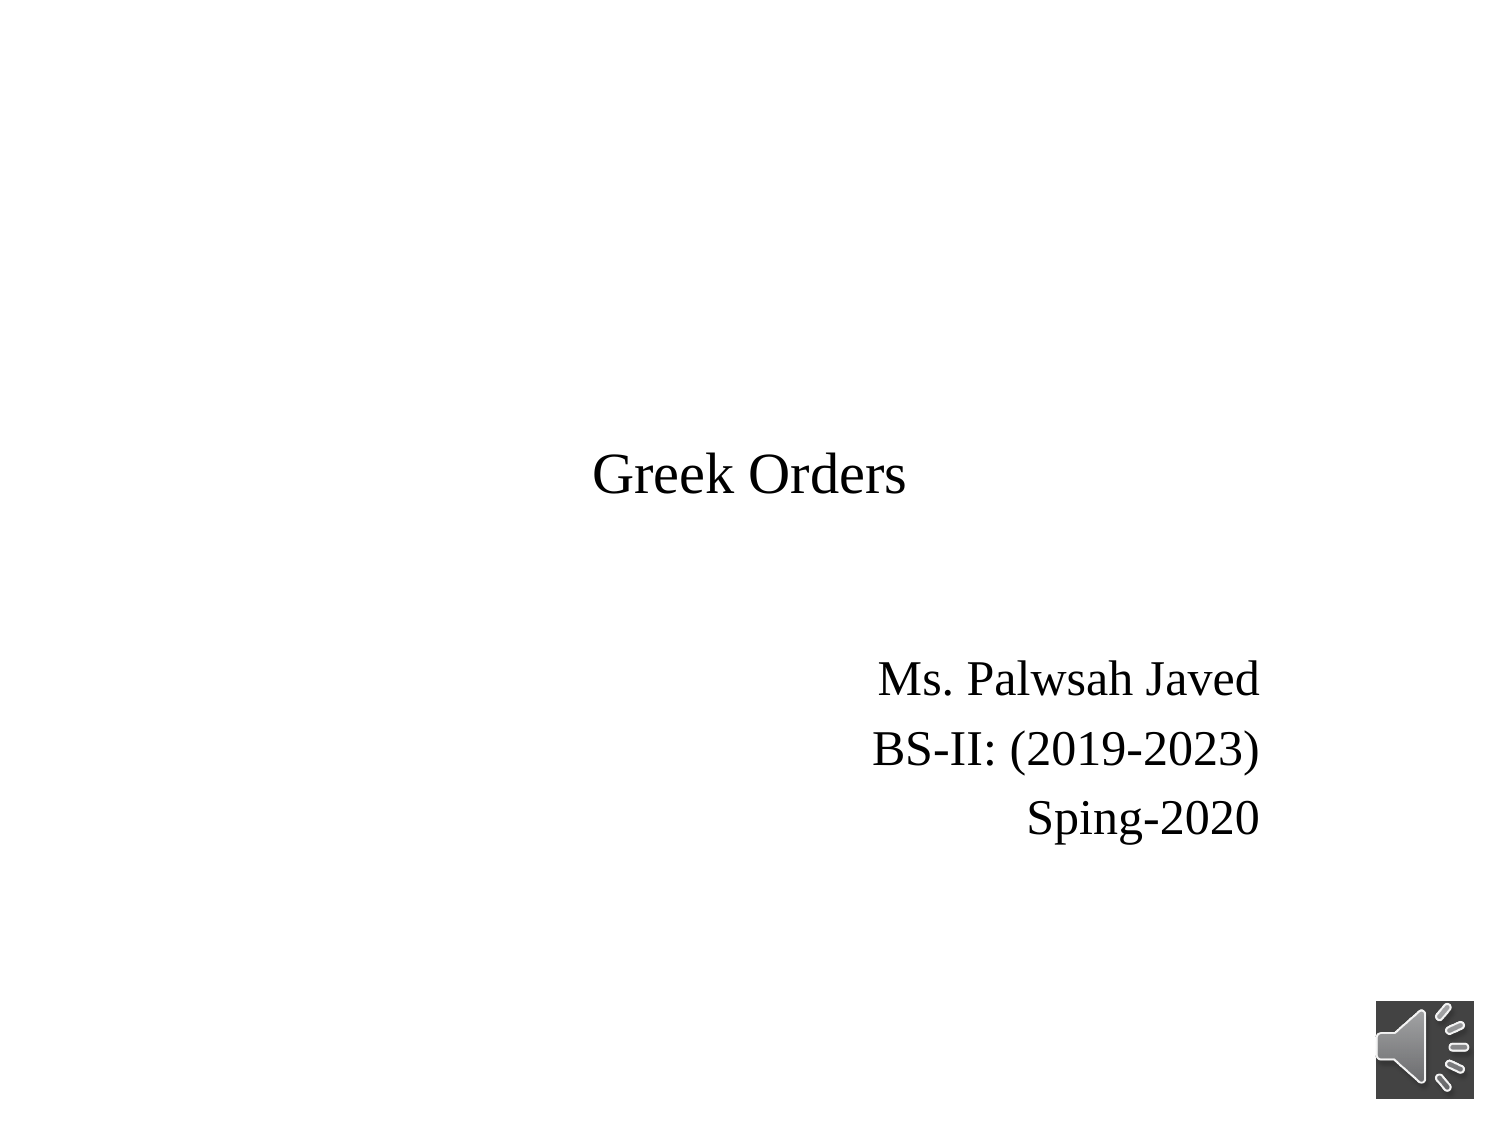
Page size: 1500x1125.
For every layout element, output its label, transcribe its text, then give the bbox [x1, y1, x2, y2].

title Greek Orders [112, 349, 1388, 591]
subtitle Ms. Palwsah Javed BS-II: (2019-2023) Sping-2020 [225, 637, 1275, 925]
picture [1374, 999, 1476, 1101]
